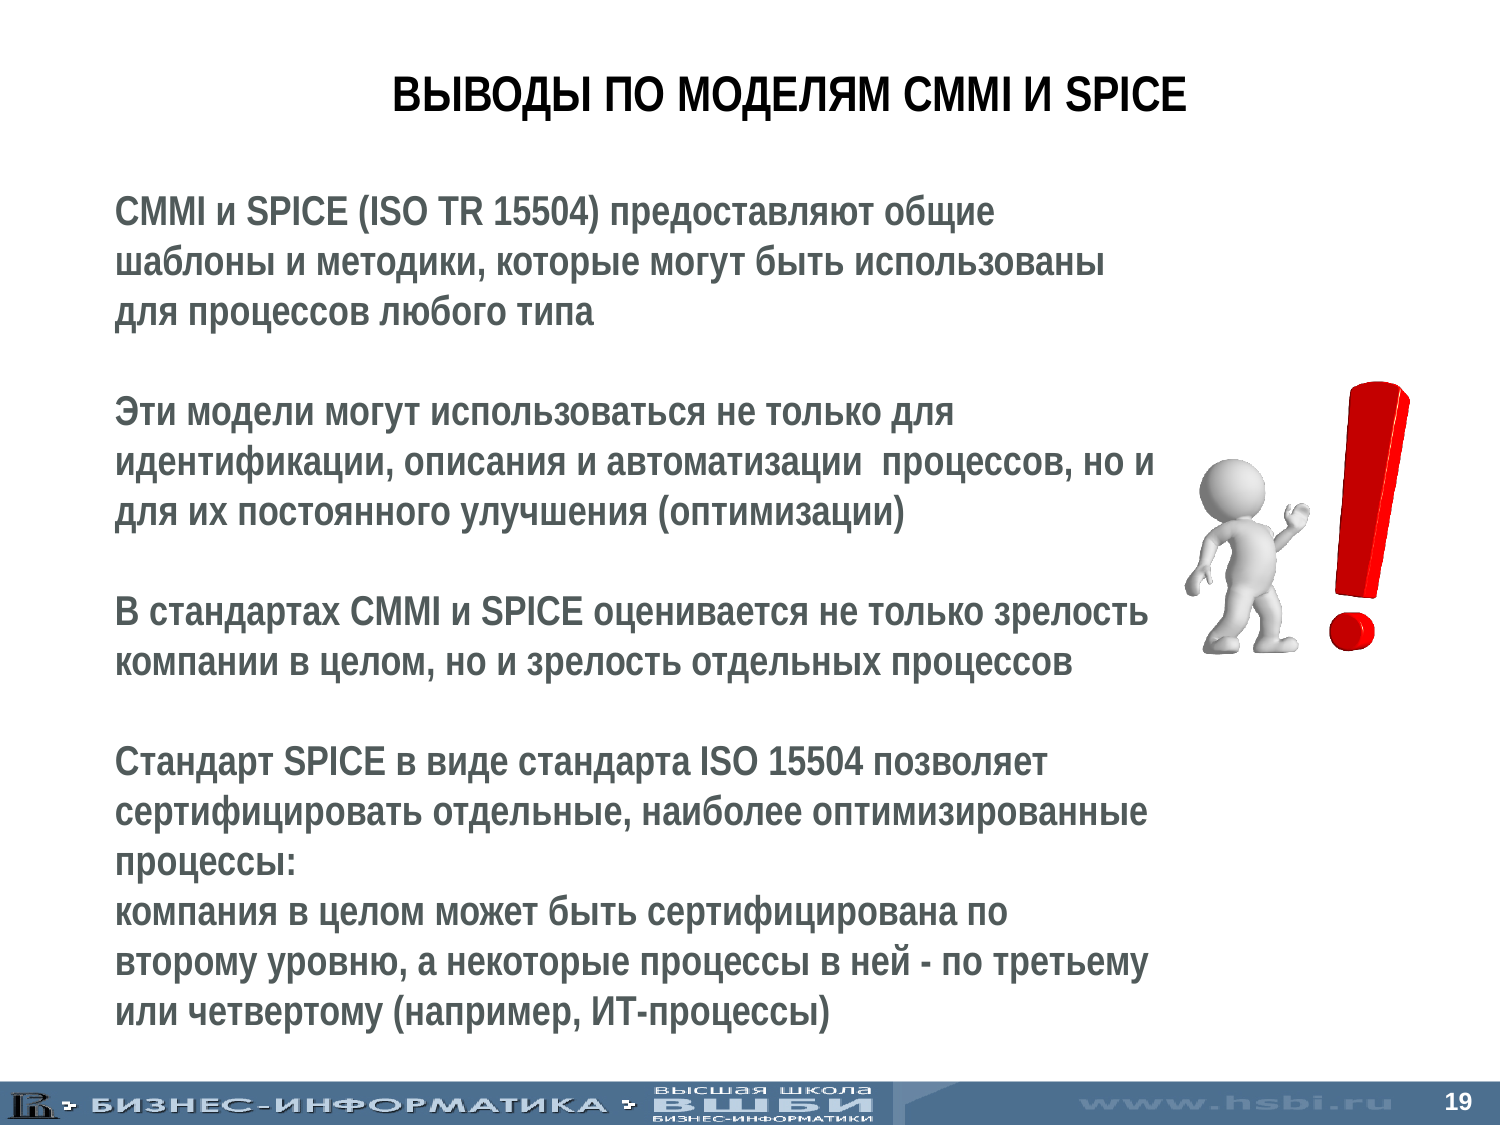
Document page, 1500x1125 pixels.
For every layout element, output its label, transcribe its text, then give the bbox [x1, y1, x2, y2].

picture [0, 373, 1500, 1125]
text_box CMMI и SPICE (ISO TR 15504) предоставляют общие шаблоны и методики, которые могут быть использованы для процессов любого типа Эти модели могут использоваться не только для идентификации, описания и автоматизации процессов, но и для их постоянного улучшения (оптимизации) В стандартах CMMI и SPICE оценивается не только зрелость компании в целом, но и зрелость отдельных процессов Стандарт SPICE в виде стандарта ISO 15504 позволяет сертифицировать отдельные, наиболее оптимизированные процессы: компания в целом может быть сертифицирована по второму уровню, а некоторые процессы в ней - по третьему или четвертому (например, ИТ-процессы) [100, 176, 1174, 1079]
text_box ВЫВОДЫ ПО МОДЕЛЯМ СММI И SPICE [377, 54, 1203, 130]
slide_number 19 [1429, 1078, 1500, 1125]
